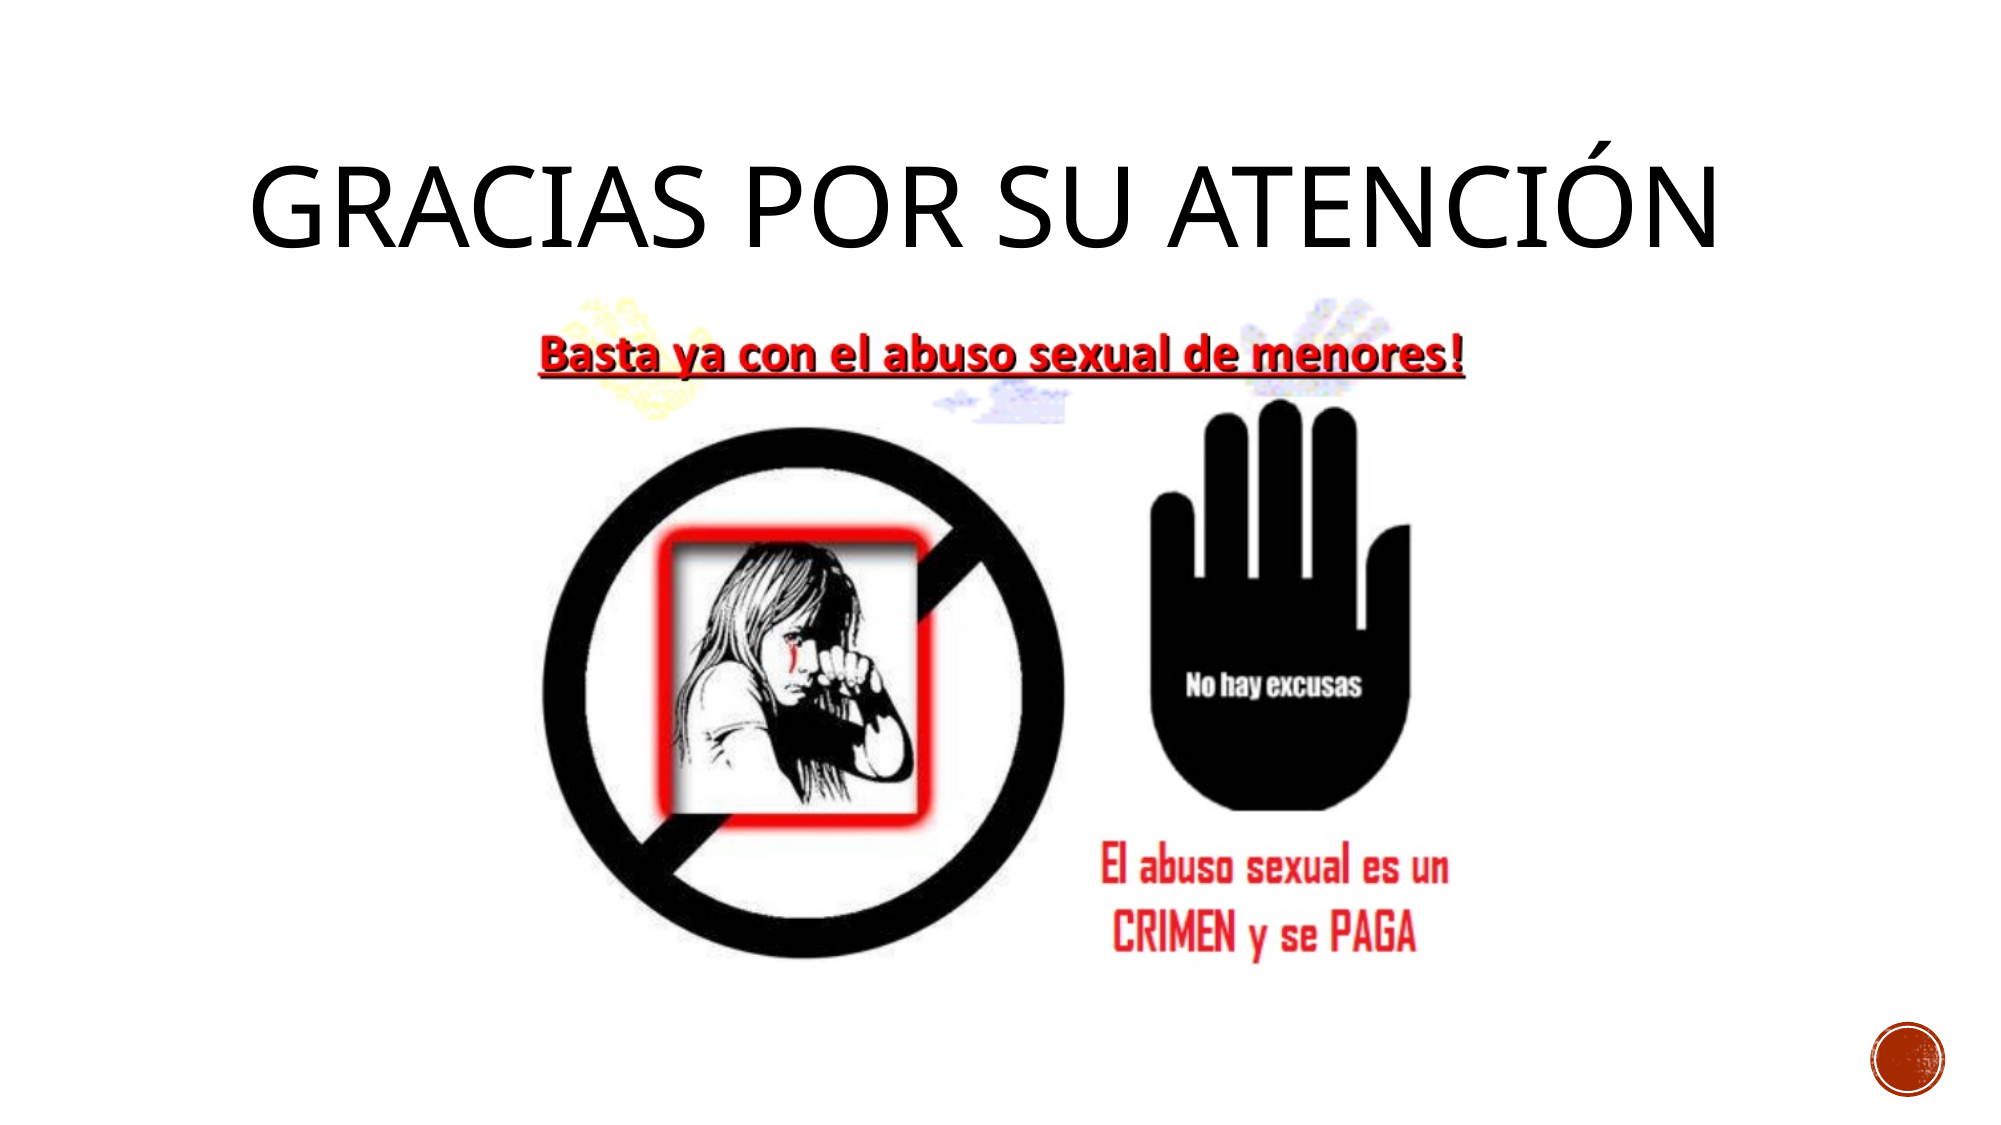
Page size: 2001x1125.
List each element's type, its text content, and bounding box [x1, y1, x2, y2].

title Gracias por su atención [175, 79, 1826, 344]
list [521, 274, 1481, 993]
